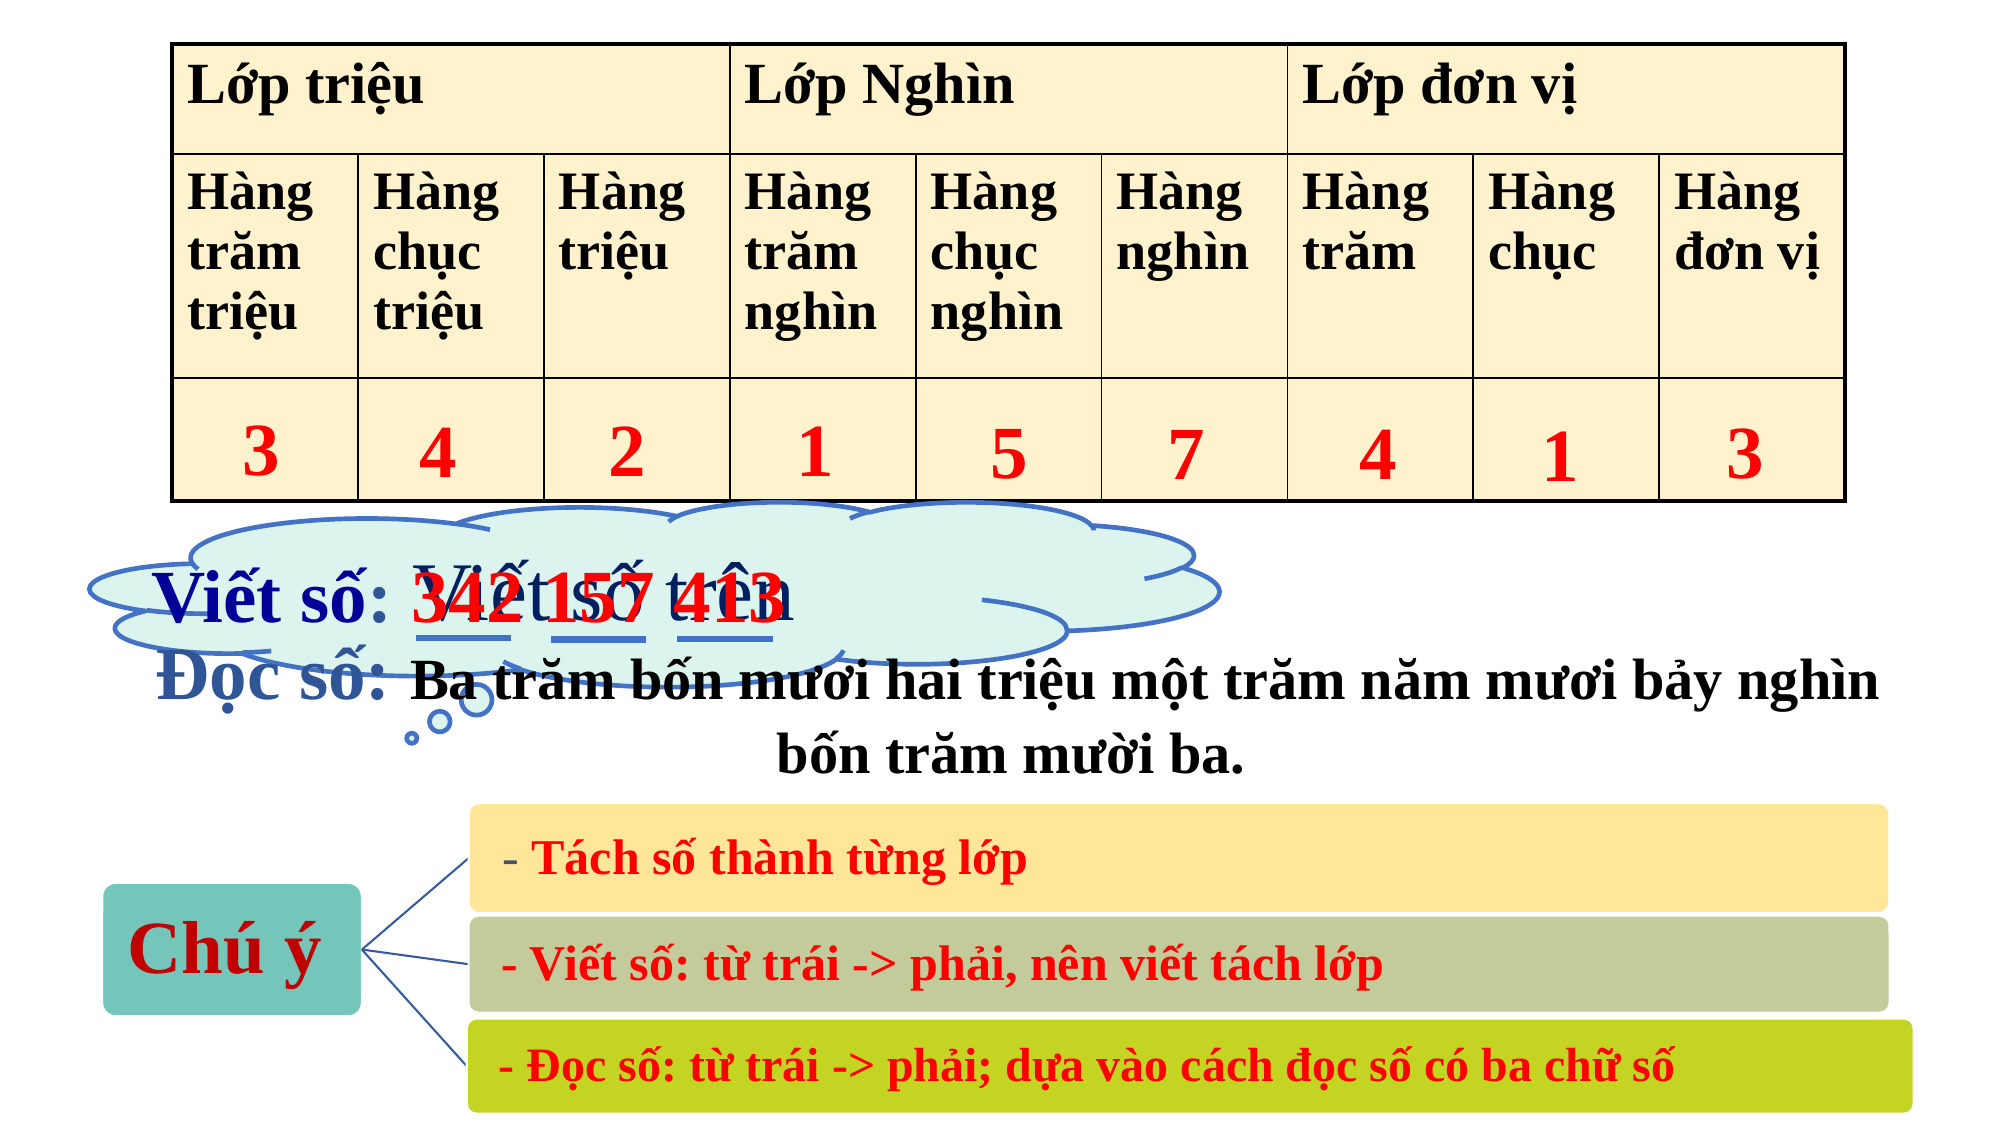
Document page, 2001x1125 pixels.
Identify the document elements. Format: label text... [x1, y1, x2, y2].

table_cell Hàng chục nghìn [917, 155, 1101, 377]
text_box Viết số trên [209, 502, 1220, 617]
table_cell [917, 379, 1101, 499]
table_cell Hàng trăm nghìn [731, 155, 915, 377]
text_box Viết số trên [89, 572, 118, 606]
text_box 4 [1328, 397, 1429, 502]
table_cell [731, 379, 915, 499]
table_cell Hàng nghìn [1102, 155, 1287, 377]
text_box 1 [1510, 398, 1610, 504]
table_header Lớp Nghìn [731, 46, 1287, 153]
text_box 2 [578, 394, 678, 500]
text_box 3 [211, 392, 311, 498]
table_header Lớp triệu [174, 46, 729, 153]
table_cell Hàng triệu [545, 155, 729, 377]
text_box Đọc số: Ba trăm bốn mươi hai triệu một trăm năm mươi bảy nghìn bốn trăm mười ba. [133, 617, 1904, 771]
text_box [65, 771, 1953, 1114]
table_cell Hàng chục triệu [359, 155, 543, 377]
table_cell [545, 379, 729, 499]
table_cell [1474, 379, 1658, 499]
table_cell Hàng trăm [1288, 155, 1472, 377]
text_box 4 [388, 394, 488, 500]
text_box 3 [1695, 396, 1795, 502]
text_box 1 [765, 393, 866, 499]
table_header Lớp đơn vị [1288, 46, 1843, 153]
text_box 5 [959, 395, 1060, 501]
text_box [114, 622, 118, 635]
table_cell Hàng trăm triệu [174, 155, 357, 377]
table_cell [174, 379, 357, 499]
text_box Viết số: 342 157 413 [118, 540, 1116, 645]
table_cell [359, 379, 543, 499]
table_cell [1660, 379, 1843, 499]
text_box 7 [1136, 397, 1237, 503]
table_cell [1288, 379, 1472, 499]
table_cell [1102, 379, 1287, 499]
table_cell Hàng chục [1474, 155, 1658, 377]
table_cell Hàng đơn vị [1660, 155, 1843, 377]
